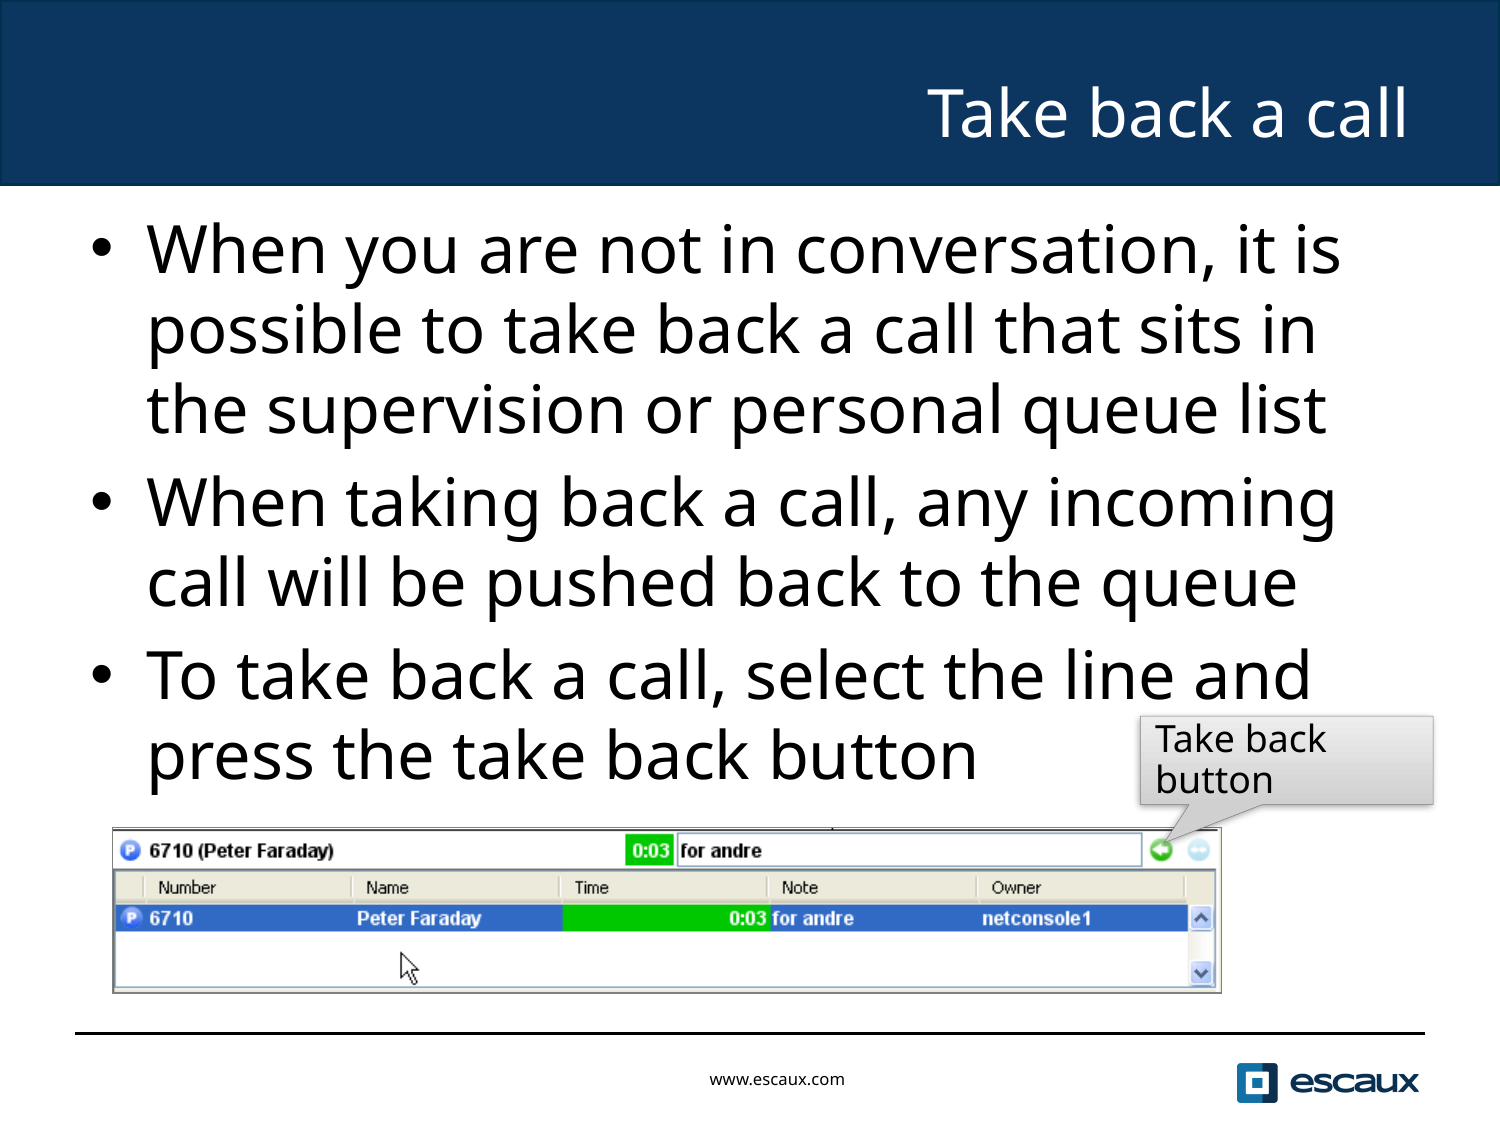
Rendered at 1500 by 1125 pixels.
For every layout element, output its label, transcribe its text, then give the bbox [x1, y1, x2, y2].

list When you are not in conversation, it is possible to take back a call that sits in the supervision or personal queue list When taking back a call, any incoming call will be pushed back to the queue To take back a call, select the line and press the take back button [75, 199, 1425, 1020]
title Take back a call [457, 45, 1425, 176]
text_box Take back button [1139, 715, 1434, 826]
picture [112, 827, 1222, 993]
picture [1237, 1063, 1419, 1103]
